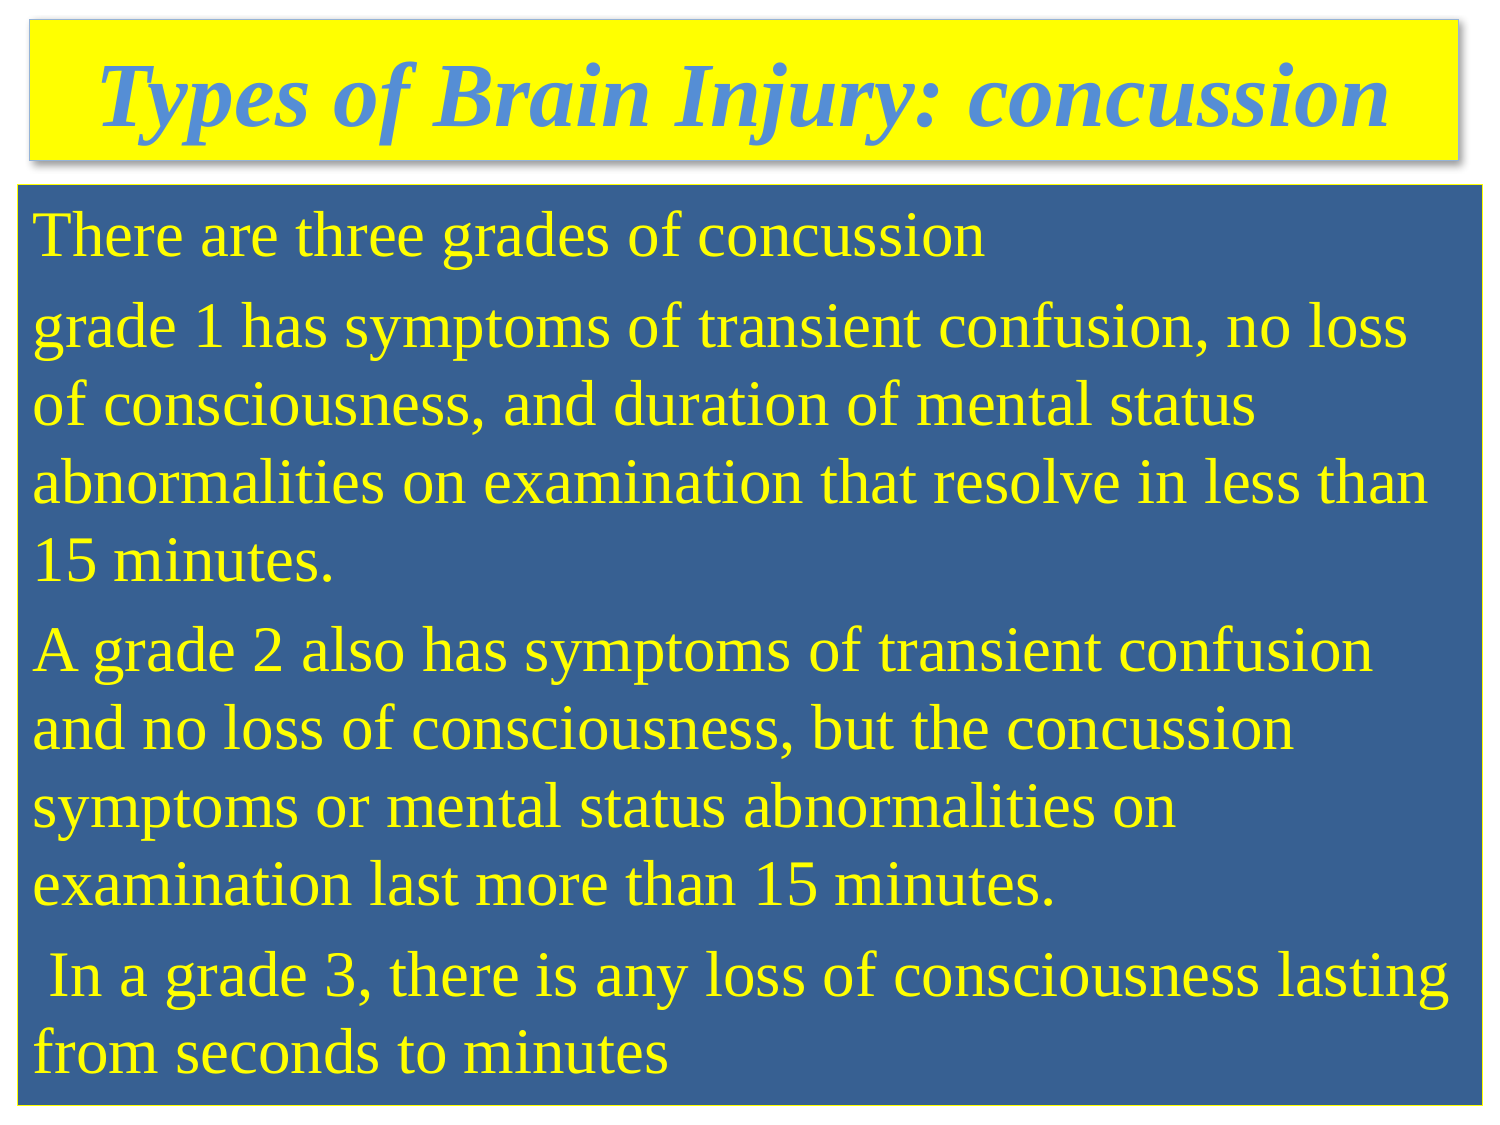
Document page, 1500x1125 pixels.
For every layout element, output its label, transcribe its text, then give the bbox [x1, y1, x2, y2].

list There are three grades of concussion grade 1 has symptoms of transient confusion, no loss of consciousness, and duration of mental status abnormalities on examination that resolve in less than 15 minutes. A grade 2 also has symptoms of transient confusion and no loss of consciousness, but the concussion symptoms or mental status abnormalities on examination last more than 15 minutes. In a grade 3, there is any loss of consciousness lasting from seconds to minutes [17, 184, 1483, 1106]
title Types of Brain Injury: concussion [29, 19, 1459, 161]
